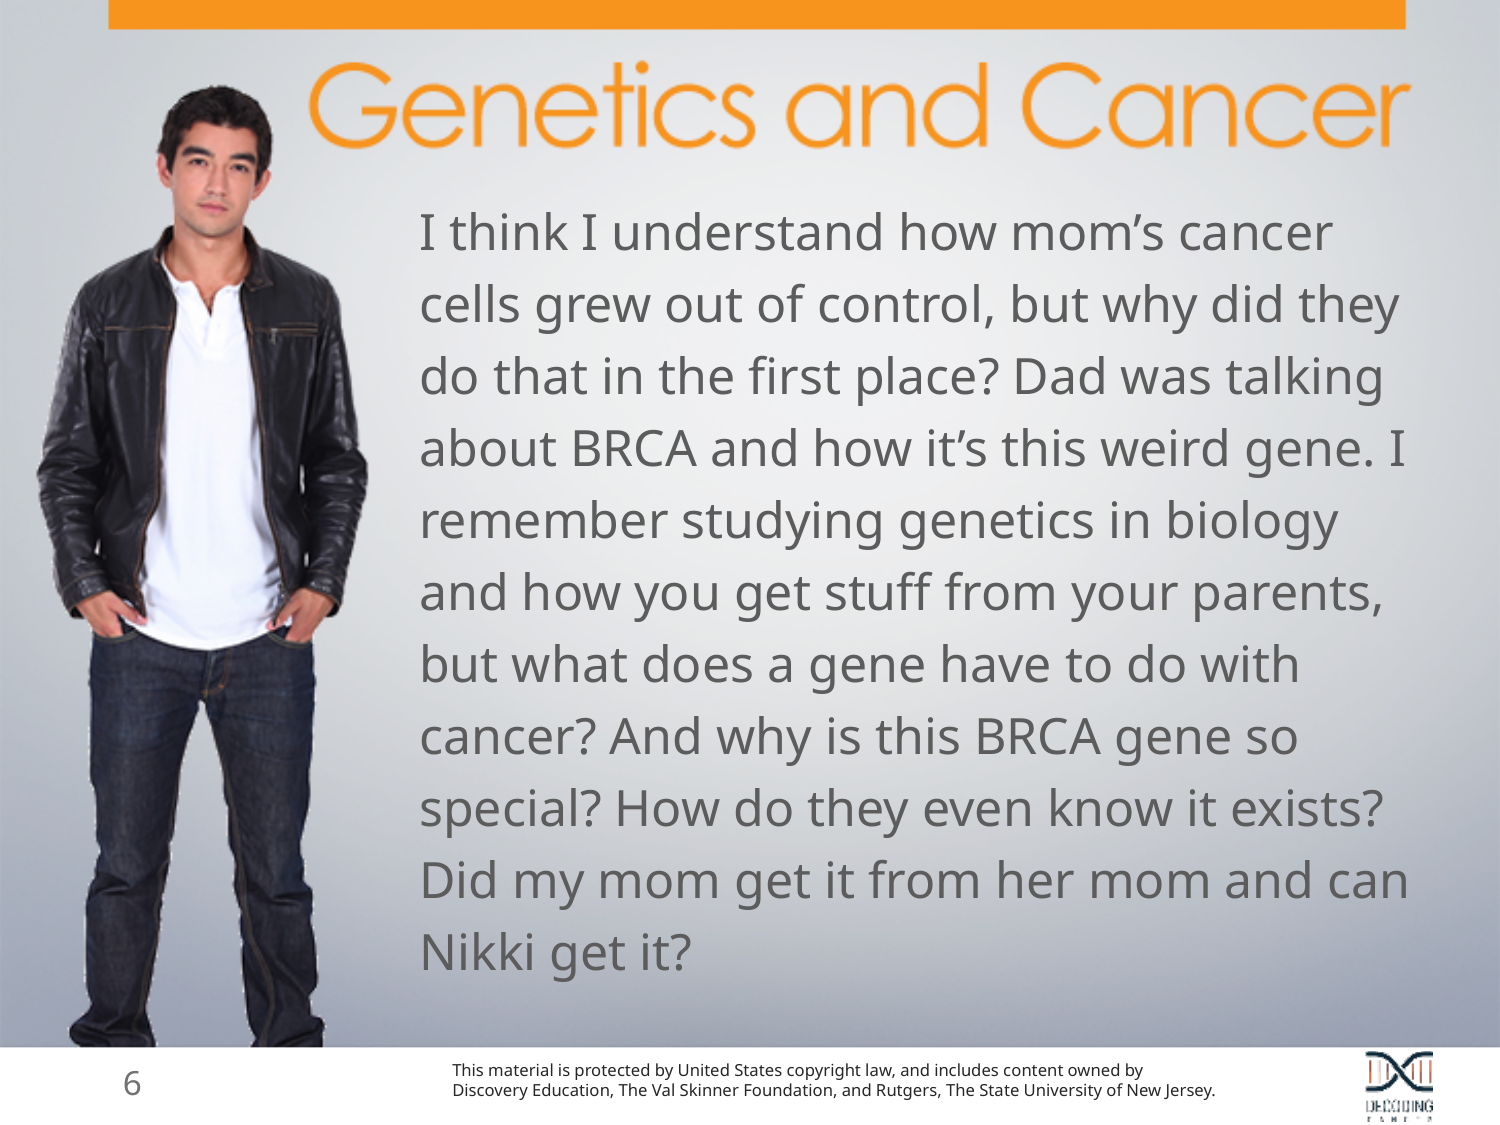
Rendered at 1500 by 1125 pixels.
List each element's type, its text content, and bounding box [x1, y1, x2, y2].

text_box [147, 397, 1353, 995]
slide_number 6 [75, 1047, 191, 1122]
picture [1365, 1051, 1433, 1122]
text_box I think I understand how mom’s cancer cells grew out of control, but why did they do that in the first place? Dad was talking about BRCA and how it’s this weird gene. I remember studying genetics in biology and how you get stuff from your parents, but what does a gene have to do with cancer? And why is this BRCA gene so special? How do they even know it exists? Did my mom get it from her mom and can Nikki get it? [404, 181, 1451, 1022]
picture [0, 0, 1500, 1047]
